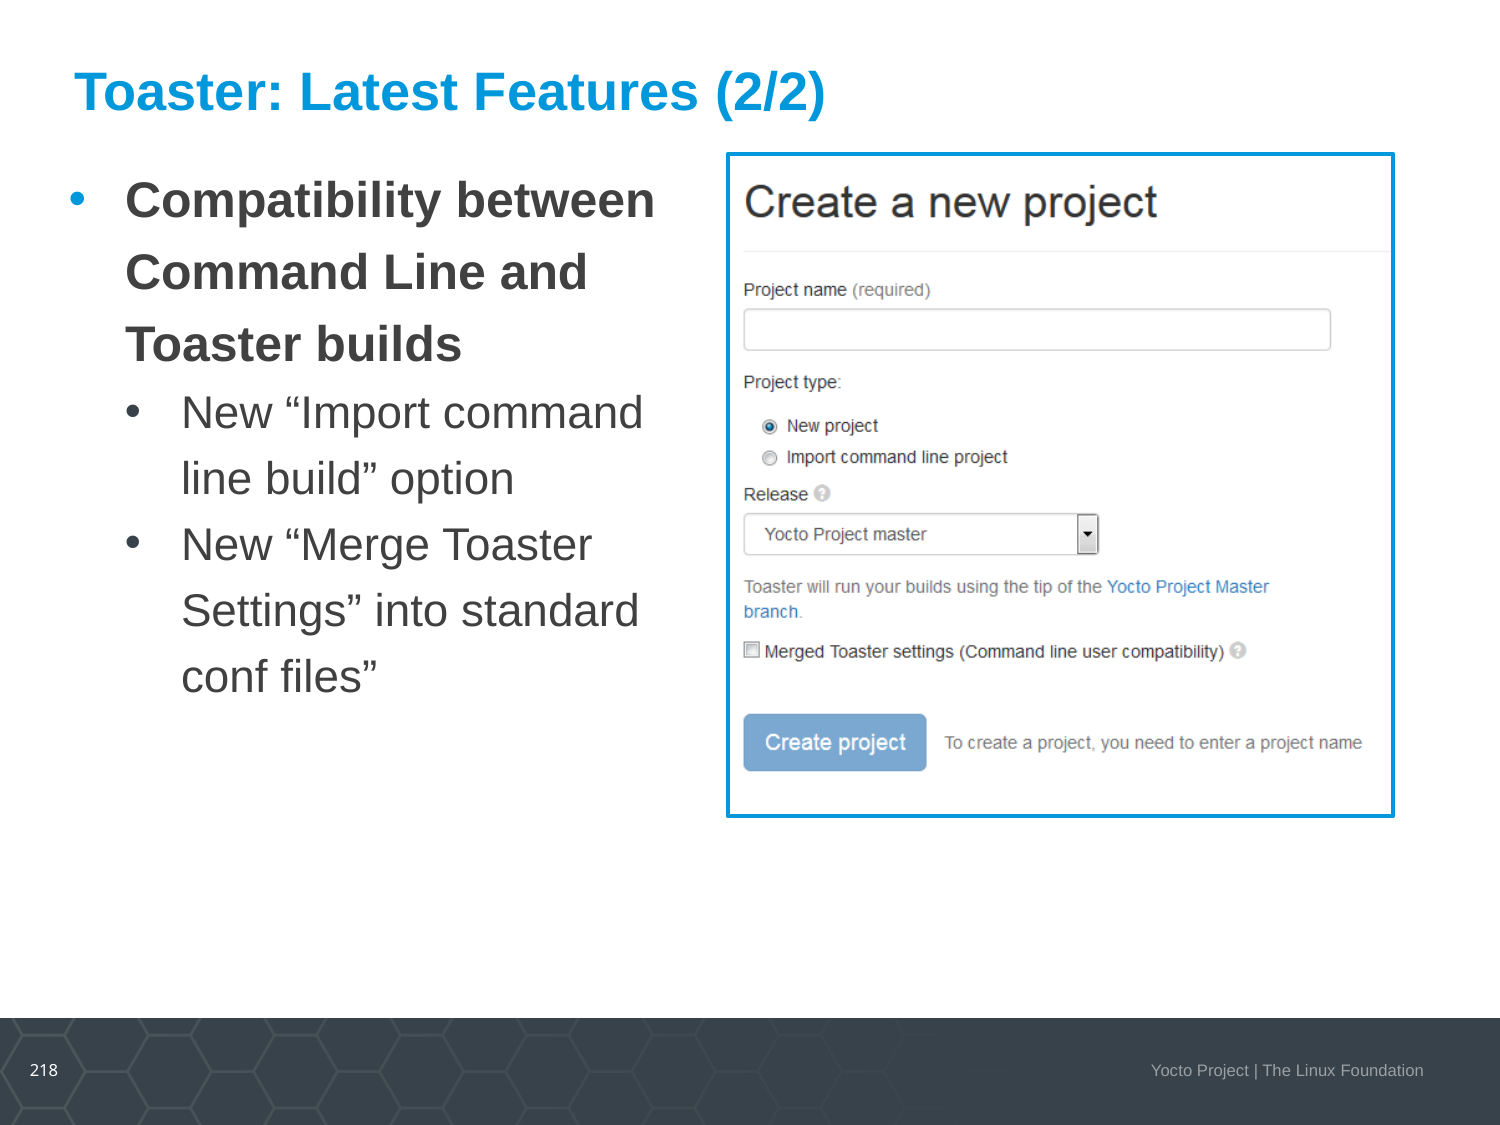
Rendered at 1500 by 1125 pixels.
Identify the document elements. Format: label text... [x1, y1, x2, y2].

list Compatibility between Command Line and Toaster builds New “Import command line build” option New “Merge Toaster Settings” into standard conf files” [68, 155, 706, 964]
title Toaster: Latest Features (2/2) [74, 67, 1425, 213]
picture [0, 0, 1500, 1125]
